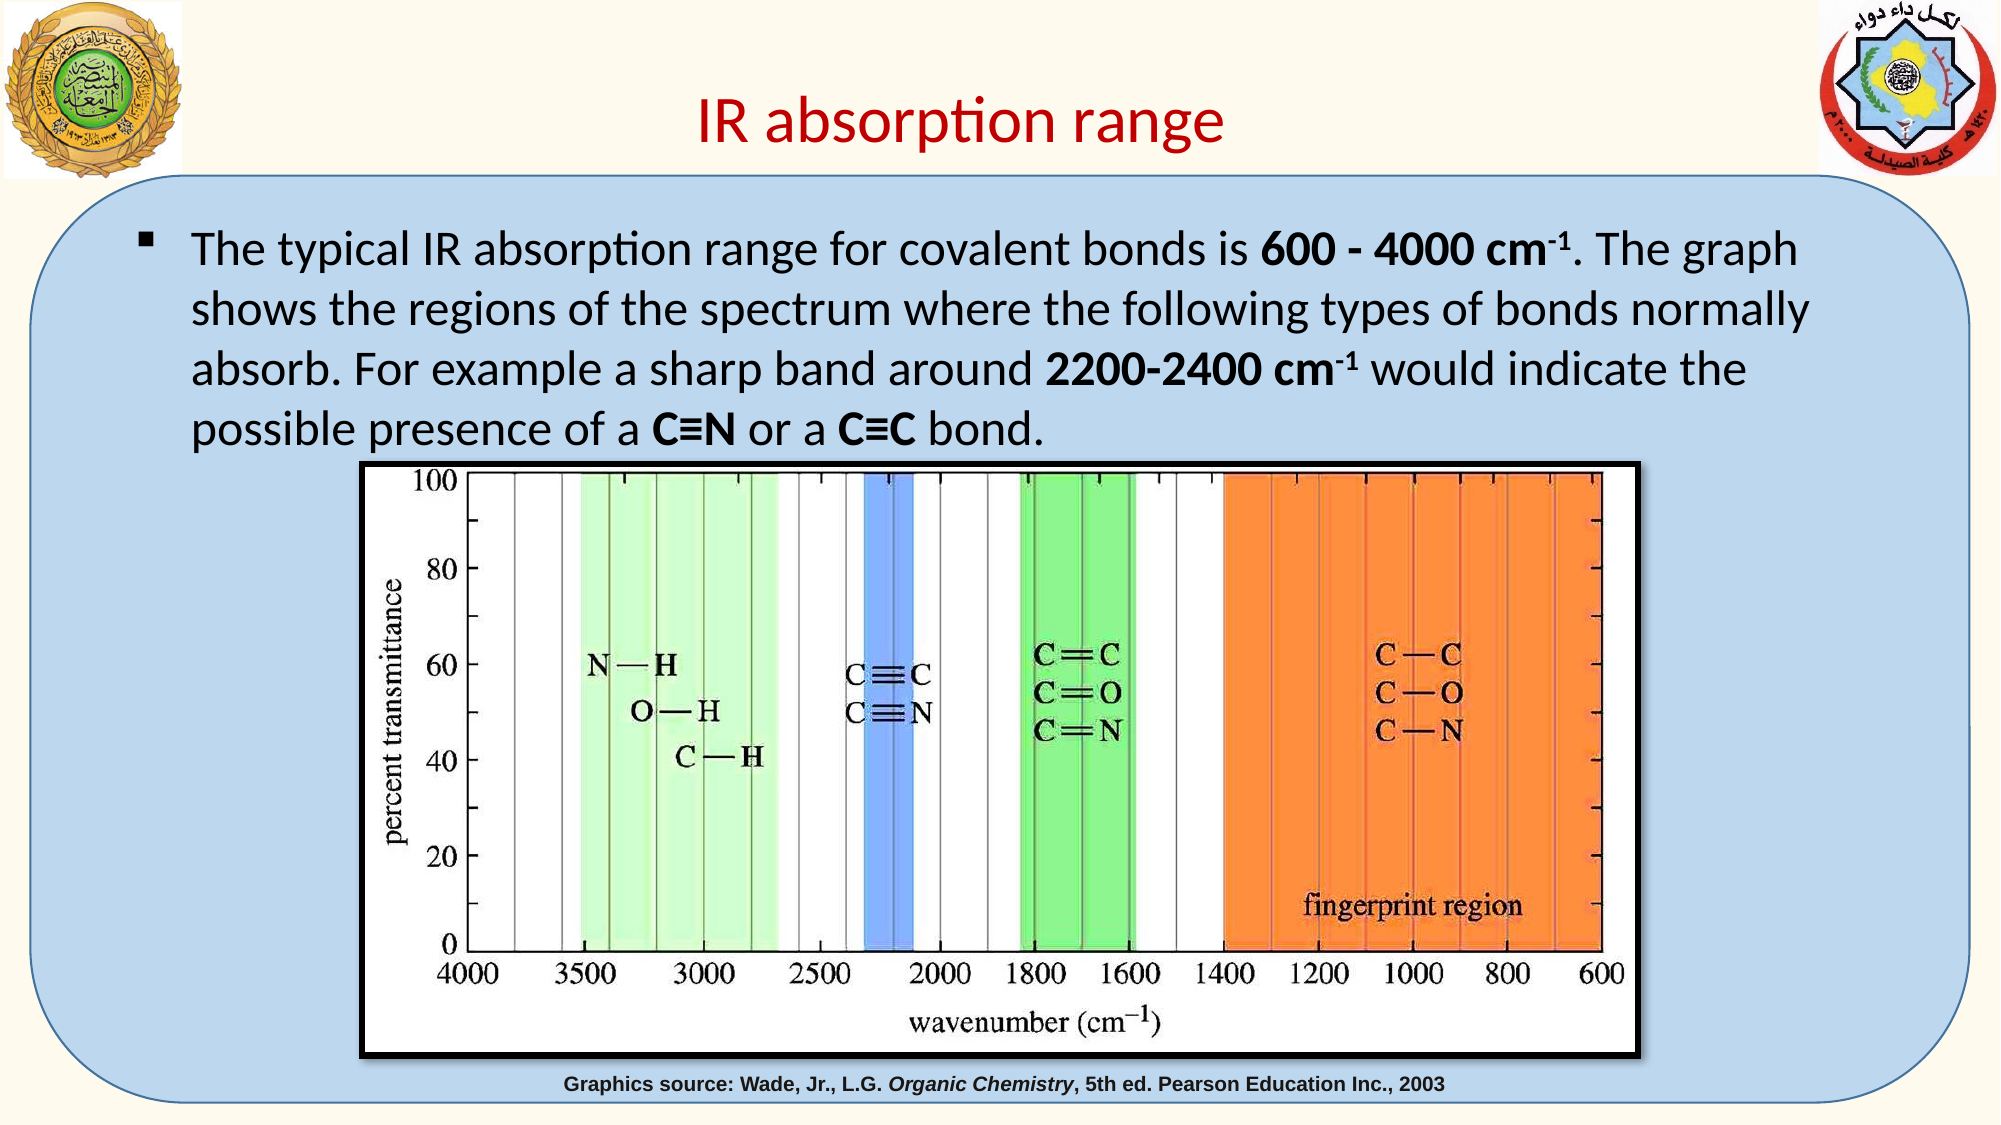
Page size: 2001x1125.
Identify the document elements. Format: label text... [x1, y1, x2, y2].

picture [4, 2, 182, 179]
text_box IR absorption range [259, 60, 1665, 171]
text_box Graphics source: Wade, Jr., L.G. Organic Chemistry, 5th ed. Pearson Education Inc., 2003 [554, 1068, 1461, 1101]
picture [1819, 0, 1997, 176]
picture [365, 466, 1635, 1053]
text_box The typical IR absorption range for covalent bonds is 600 - 4000 cm-1. The graph shows the regions of the spectrum where the following types of bonds normally absorb. For example a sharp band around 2200-2400 cm-1 would indicate the possible presence of a C≡N or a C≡C bond. [125, 210, 1897, 460]
